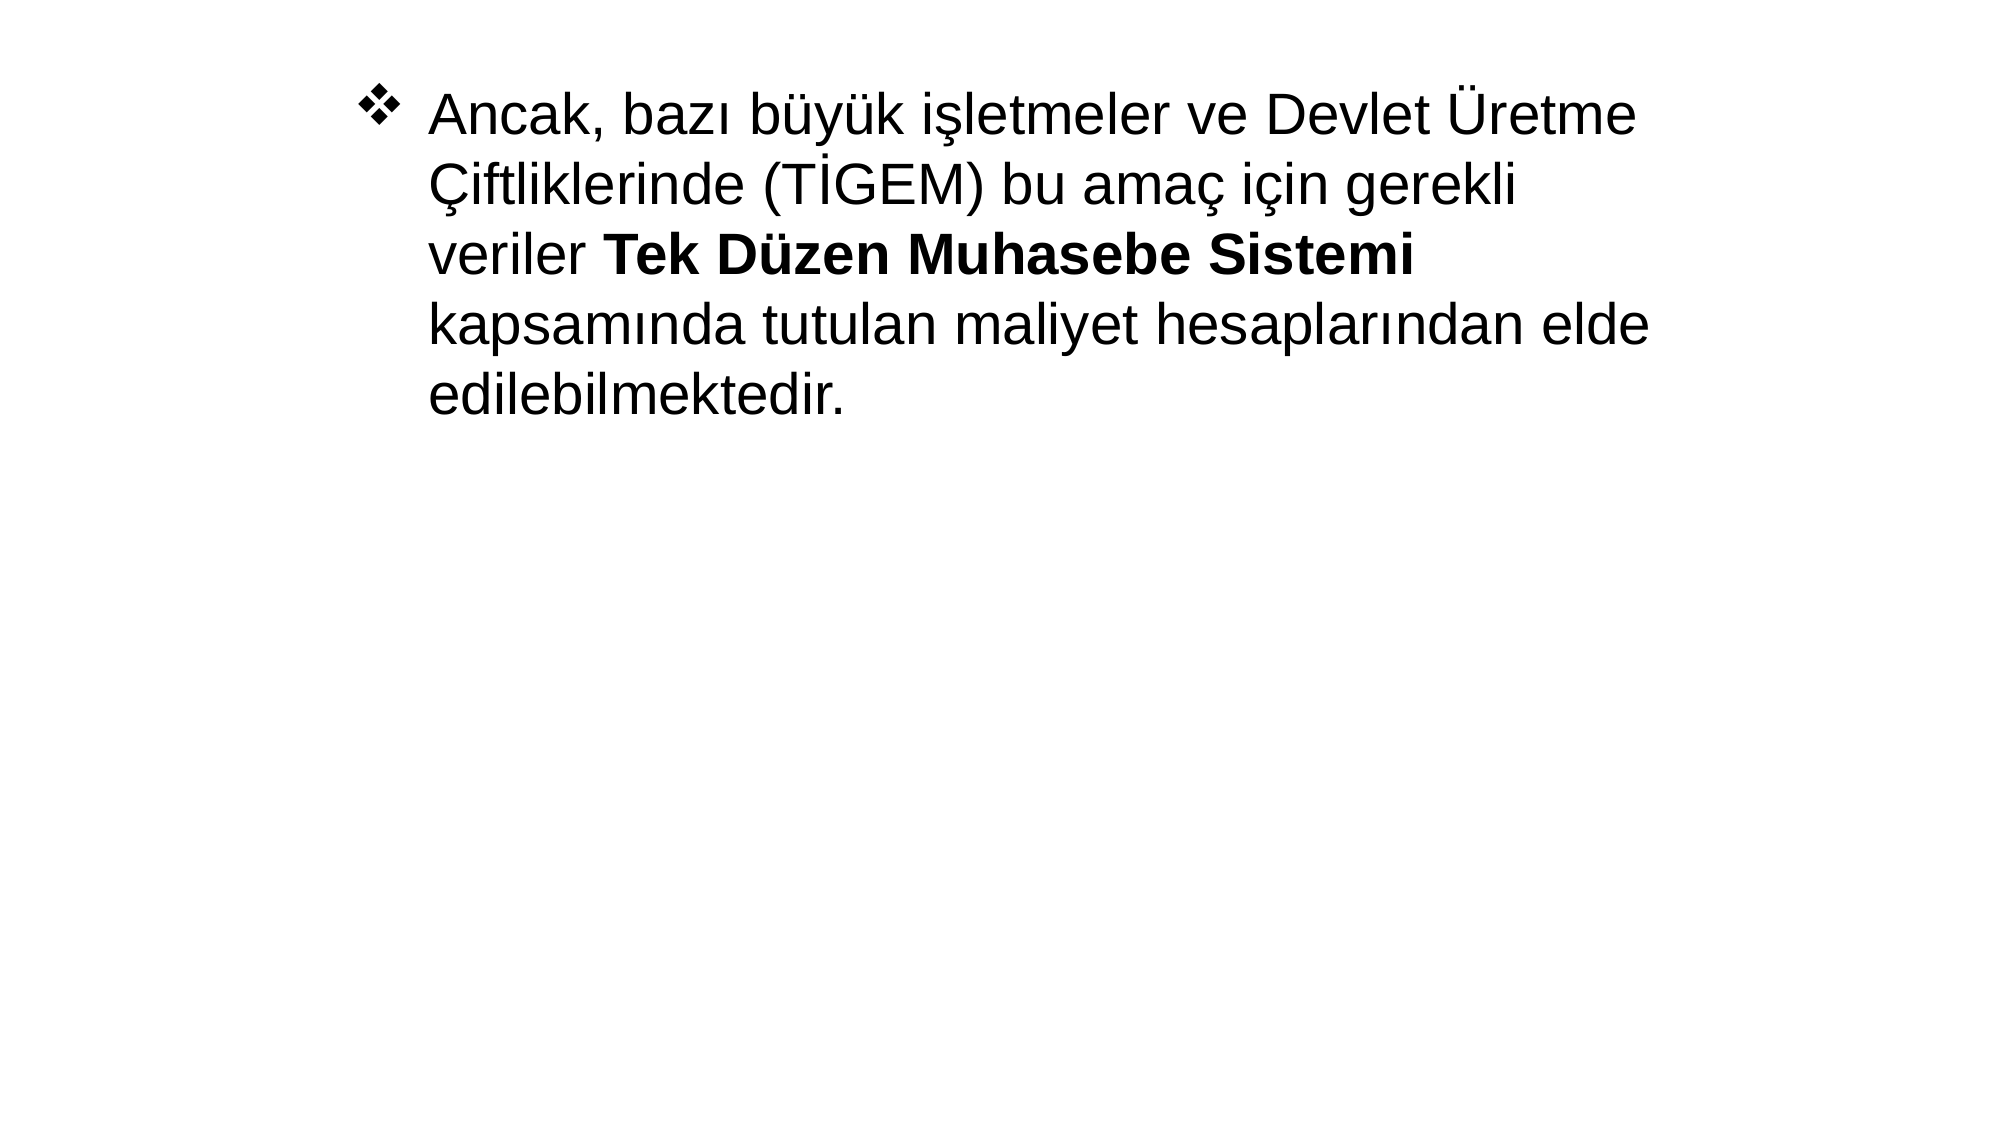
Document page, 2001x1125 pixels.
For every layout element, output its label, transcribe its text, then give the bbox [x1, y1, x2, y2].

text_box Ancak, bazı büyük işletmeler ve Devlet Üretme Çiftliklerinde (TİGEM) bu amaç için gerekli veriler Tek Düzen Muhasebe Sistemi kapsamında tutulan maliyet hesaplarından elde edilebilmektedir. [338, 69, 1686, 434]
